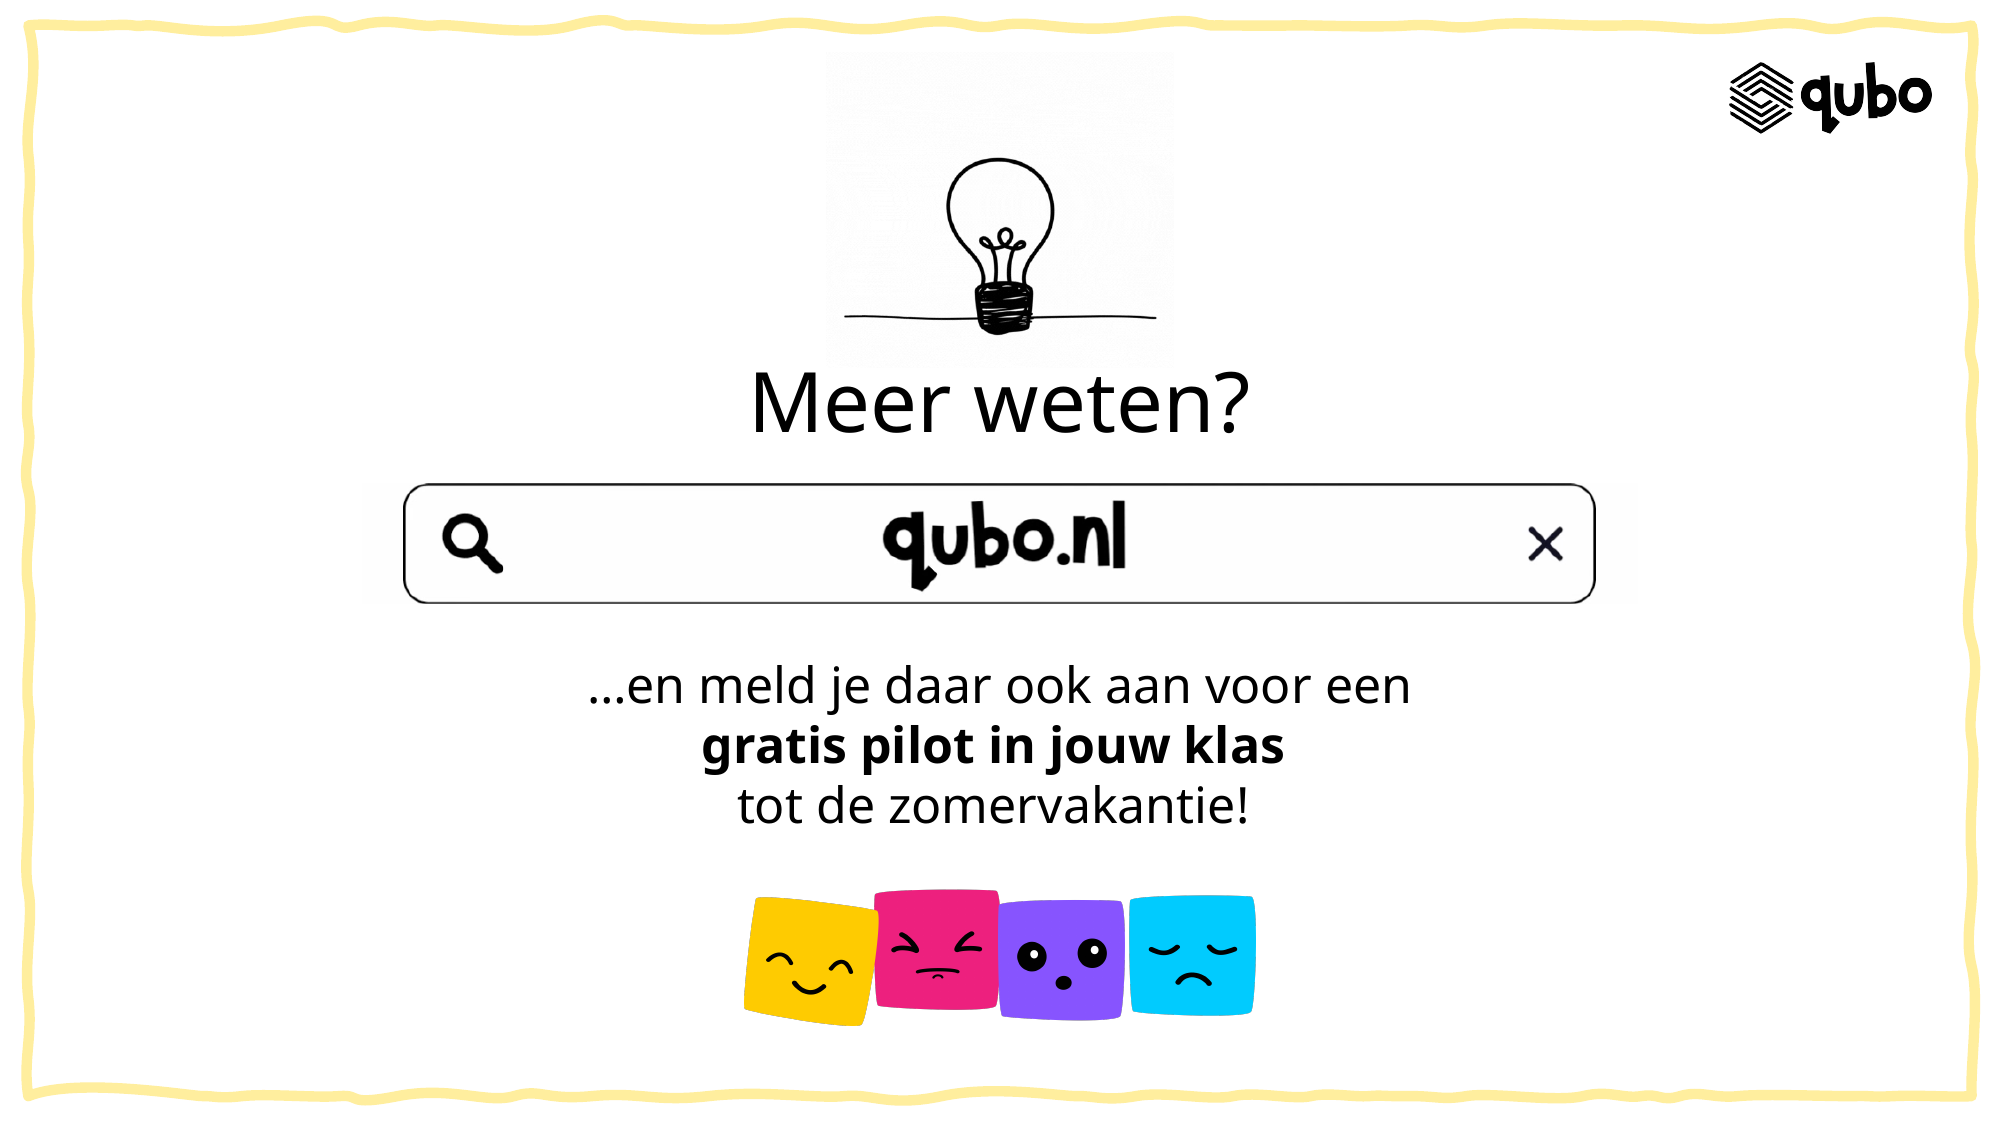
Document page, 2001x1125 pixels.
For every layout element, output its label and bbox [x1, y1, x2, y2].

picture [361, 482, 1638, 605]
picture [1728, 62, 1932, 134]
picture [1177, 974, 1210, 984]
picture [1209, 946, 1235, 954]
text_box [26, 20, 1976, 1101]
picture [1150, 946, 1178, 954]
picture [743, 881, 1257, 1026]
picture [826, 52, 1174, 400]
